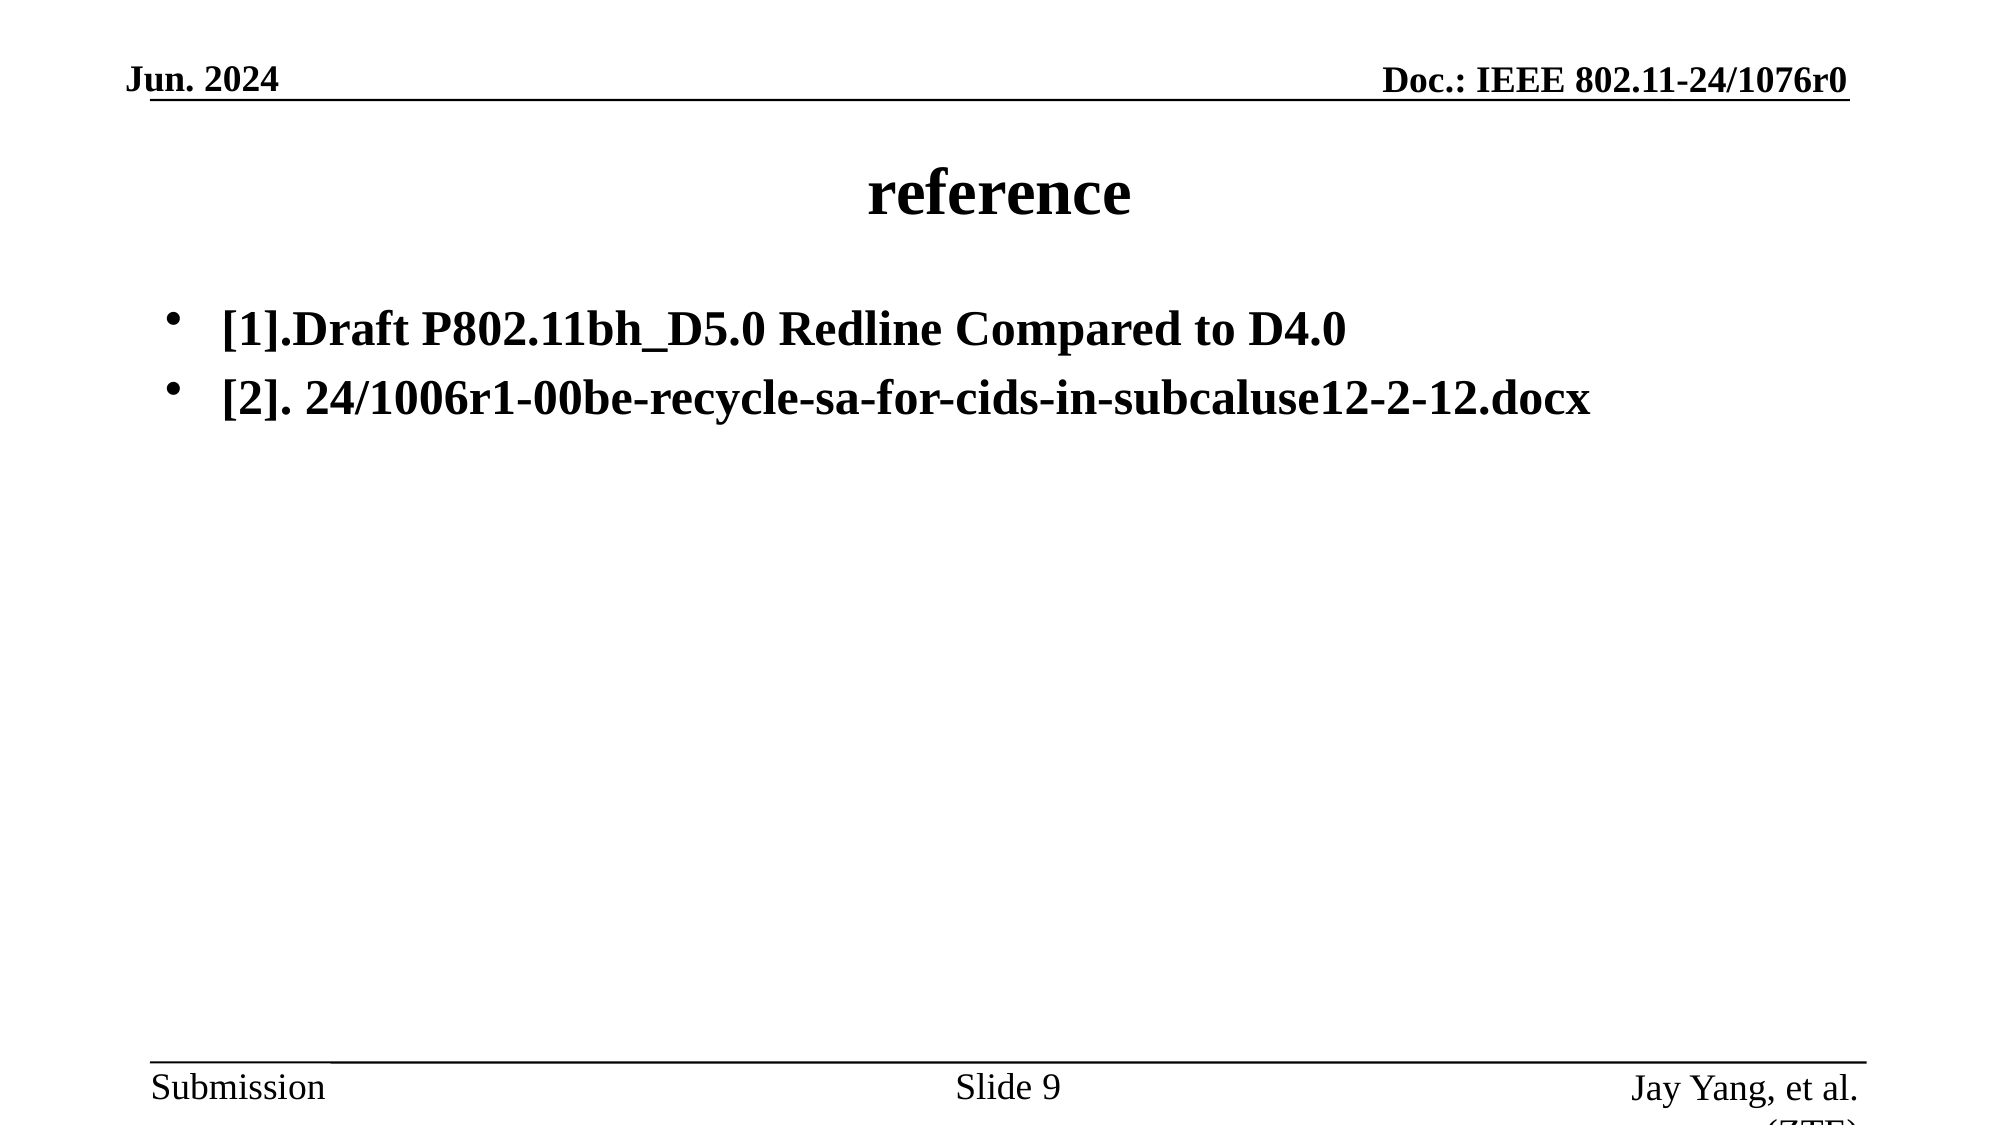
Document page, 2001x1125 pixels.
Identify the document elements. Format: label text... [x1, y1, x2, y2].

footer Jay Yang, et al. (ZTE) [1529, 1062, 1860, 1109]
title reference [149, 112, 1851, 263]
slide_number Slide [942, 1061, 1075, 1108]
list [1].Draft P802.11bh_D5.0 Redline Compared to D4.0 [2]. 24/1006r1-00be-recycle-sa-for-cids-in-subcaluse12-2-12.docx [149, 287, 1851, 1038]
